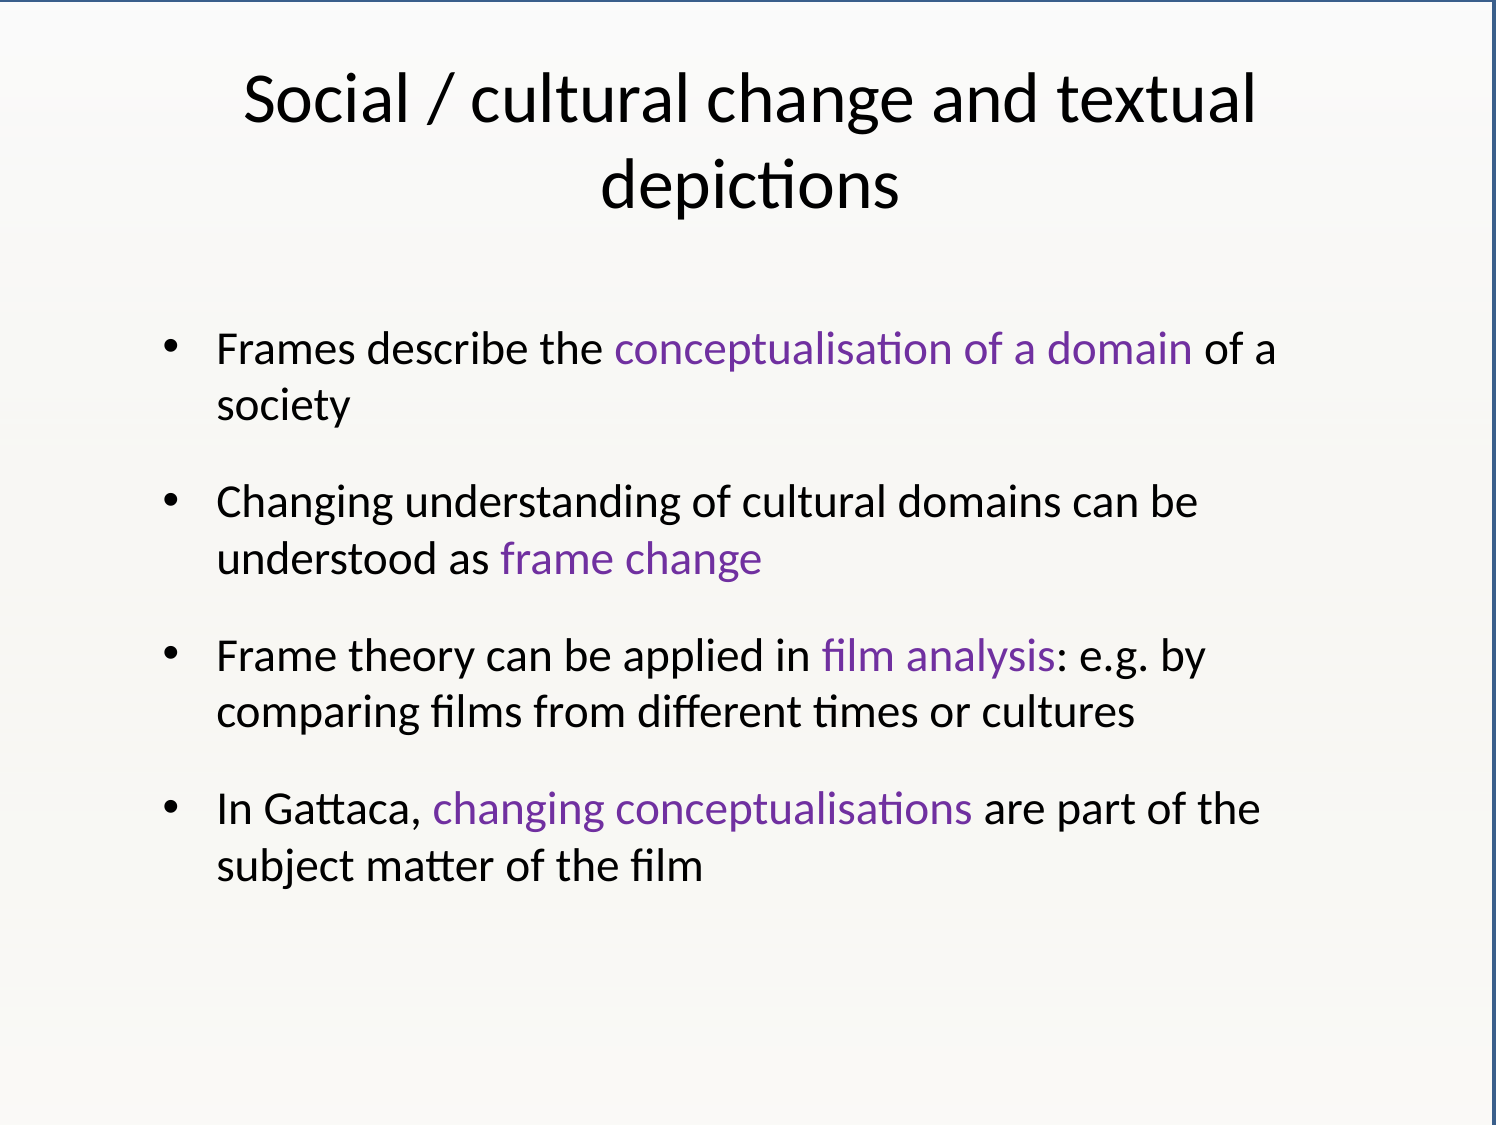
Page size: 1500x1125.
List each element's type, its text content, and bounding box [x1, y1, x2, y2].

list Frames describe the conceptualisation of a domain of a society Changing understanding of cultural domains can be understood as frame change Frame theory can be applied in film analysis: e.g. by comparing films from different times or cultures In Gattaca, changing conceptualisations are part of the subject matter of the film [147, 309, 1424, 906]
title Social / cultural change and textual depictions [171, 42, 1331, 231]
text_box [0, 0, 1496, 1125]
